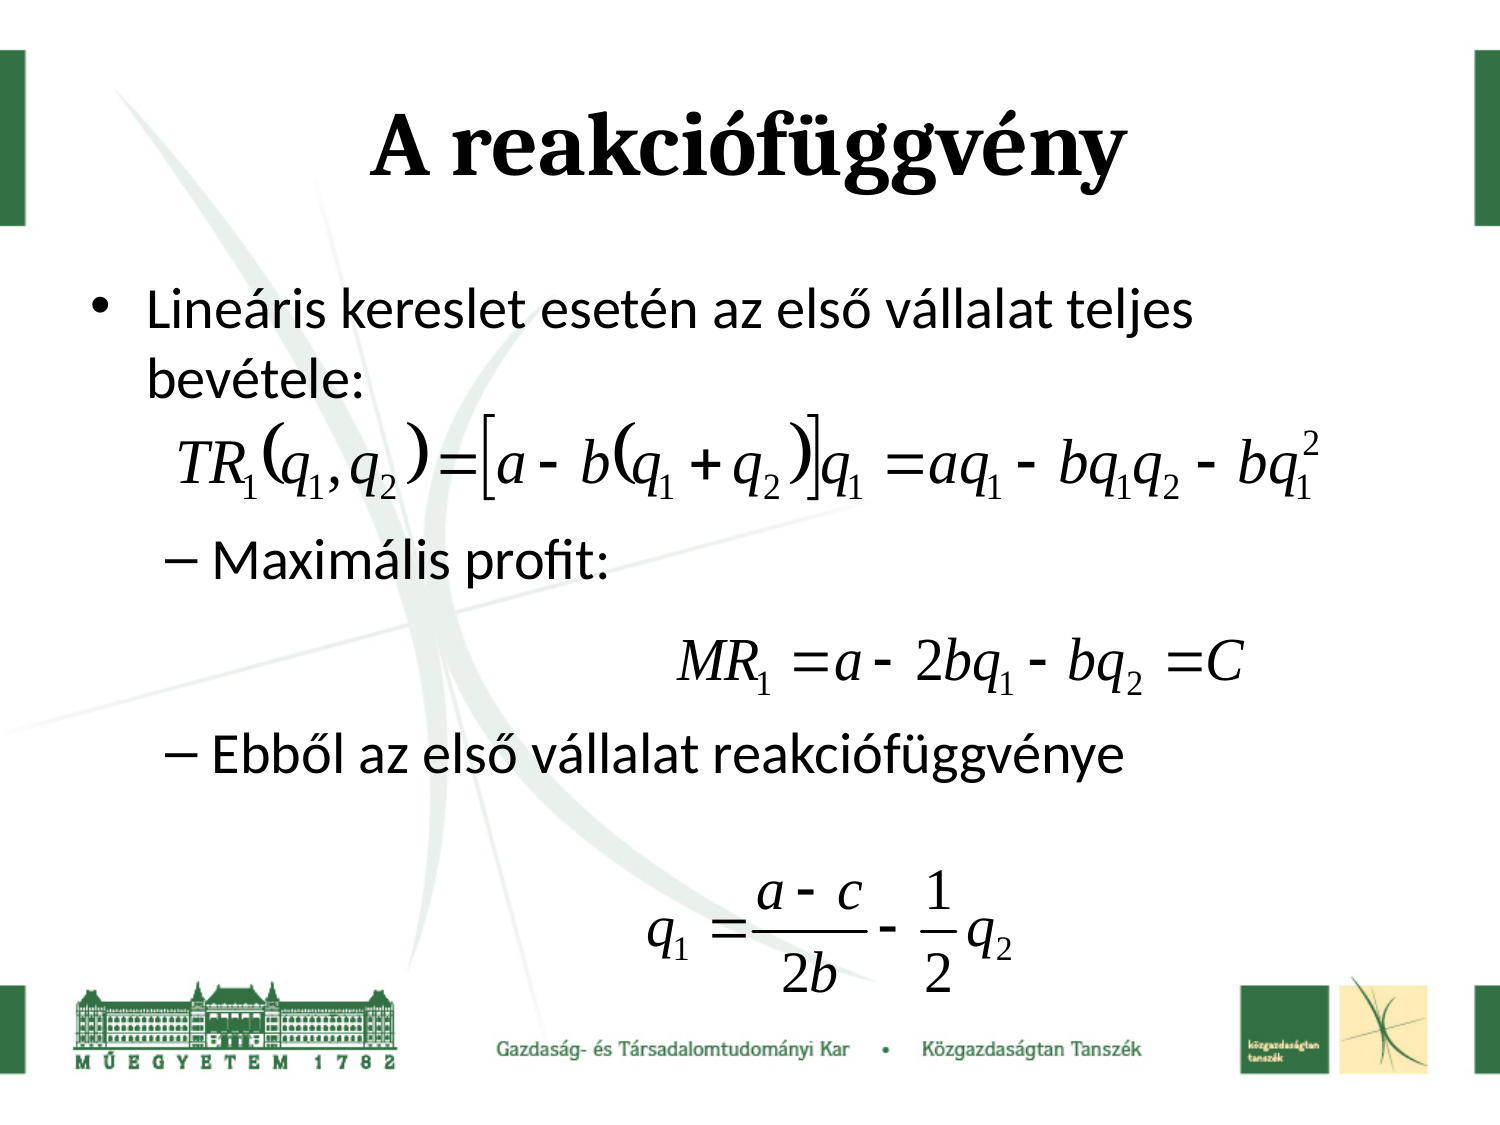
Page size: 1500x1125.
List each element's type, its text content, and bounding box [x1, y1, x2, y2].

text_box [169, 414, 1331, 511]
list Lineáris kereslet esetén az első vállalat teljes bevétele: Maximális profit: Ebből az első vállalat reakciófüggvénye [74, 262, 1426, 1006]
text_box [667, 618, 1256, 706]
picture [0, 0, 1500, 1125]
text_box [637, 852, 1026, 1006]
title A reakciófüggvény [74, 44, 1426, 233]
